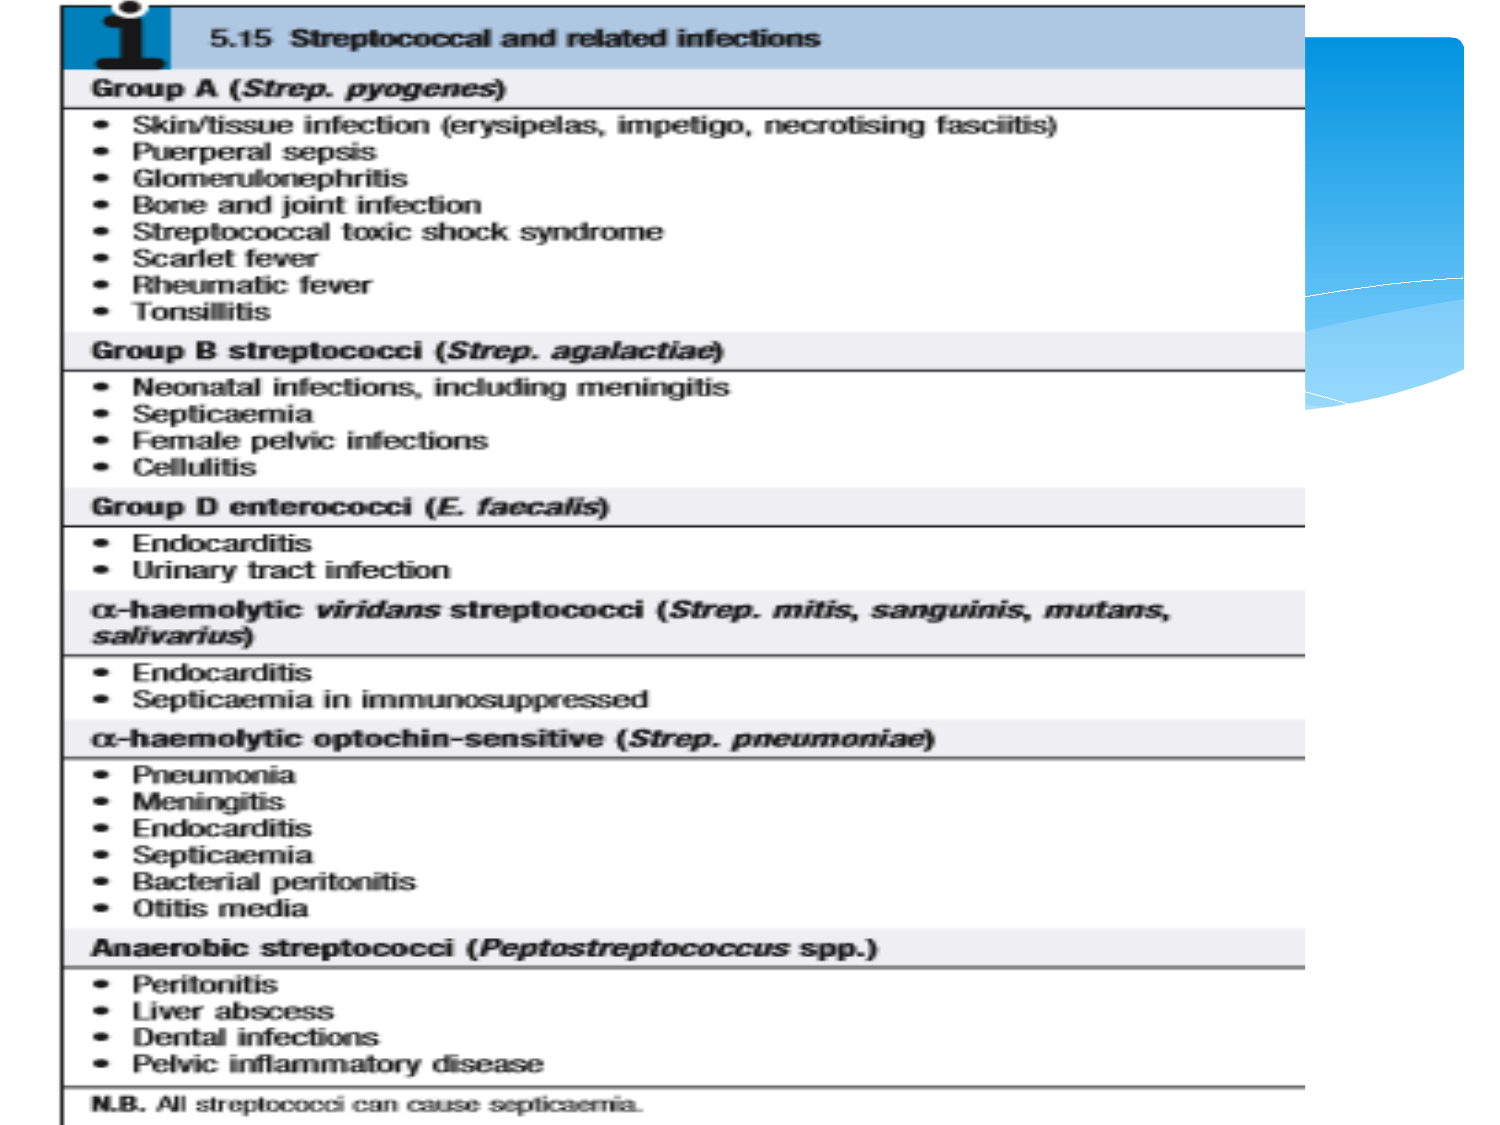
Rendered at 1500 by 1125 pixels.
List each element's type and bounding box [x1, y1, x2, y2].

list [29, 0, 1306, 1125]
